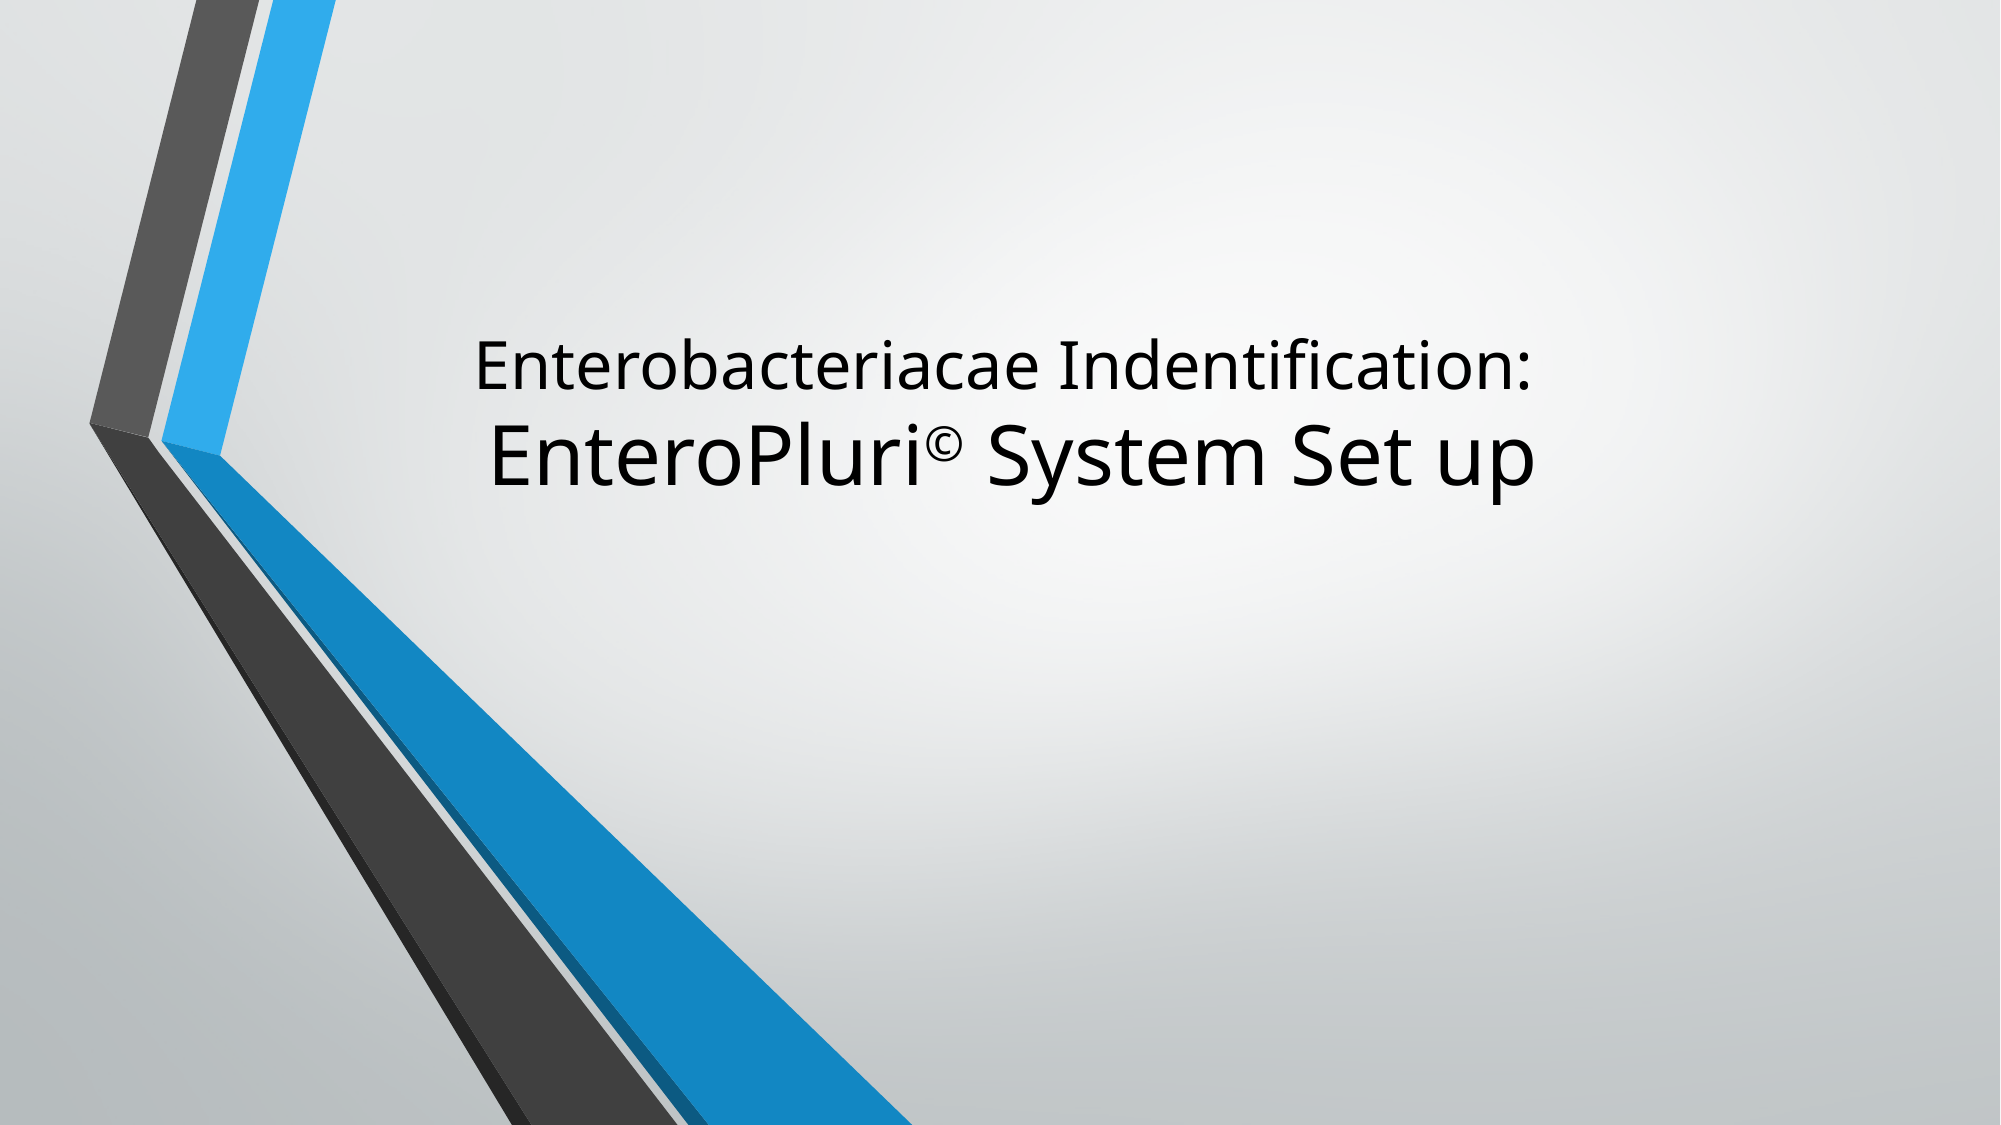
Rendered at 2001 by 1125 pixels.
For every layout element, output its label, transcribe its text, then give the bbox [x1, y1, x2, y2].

title Enterobacteriacae Indentification: EnteroPluri© System Set up [312, 237, 1696, 588]
